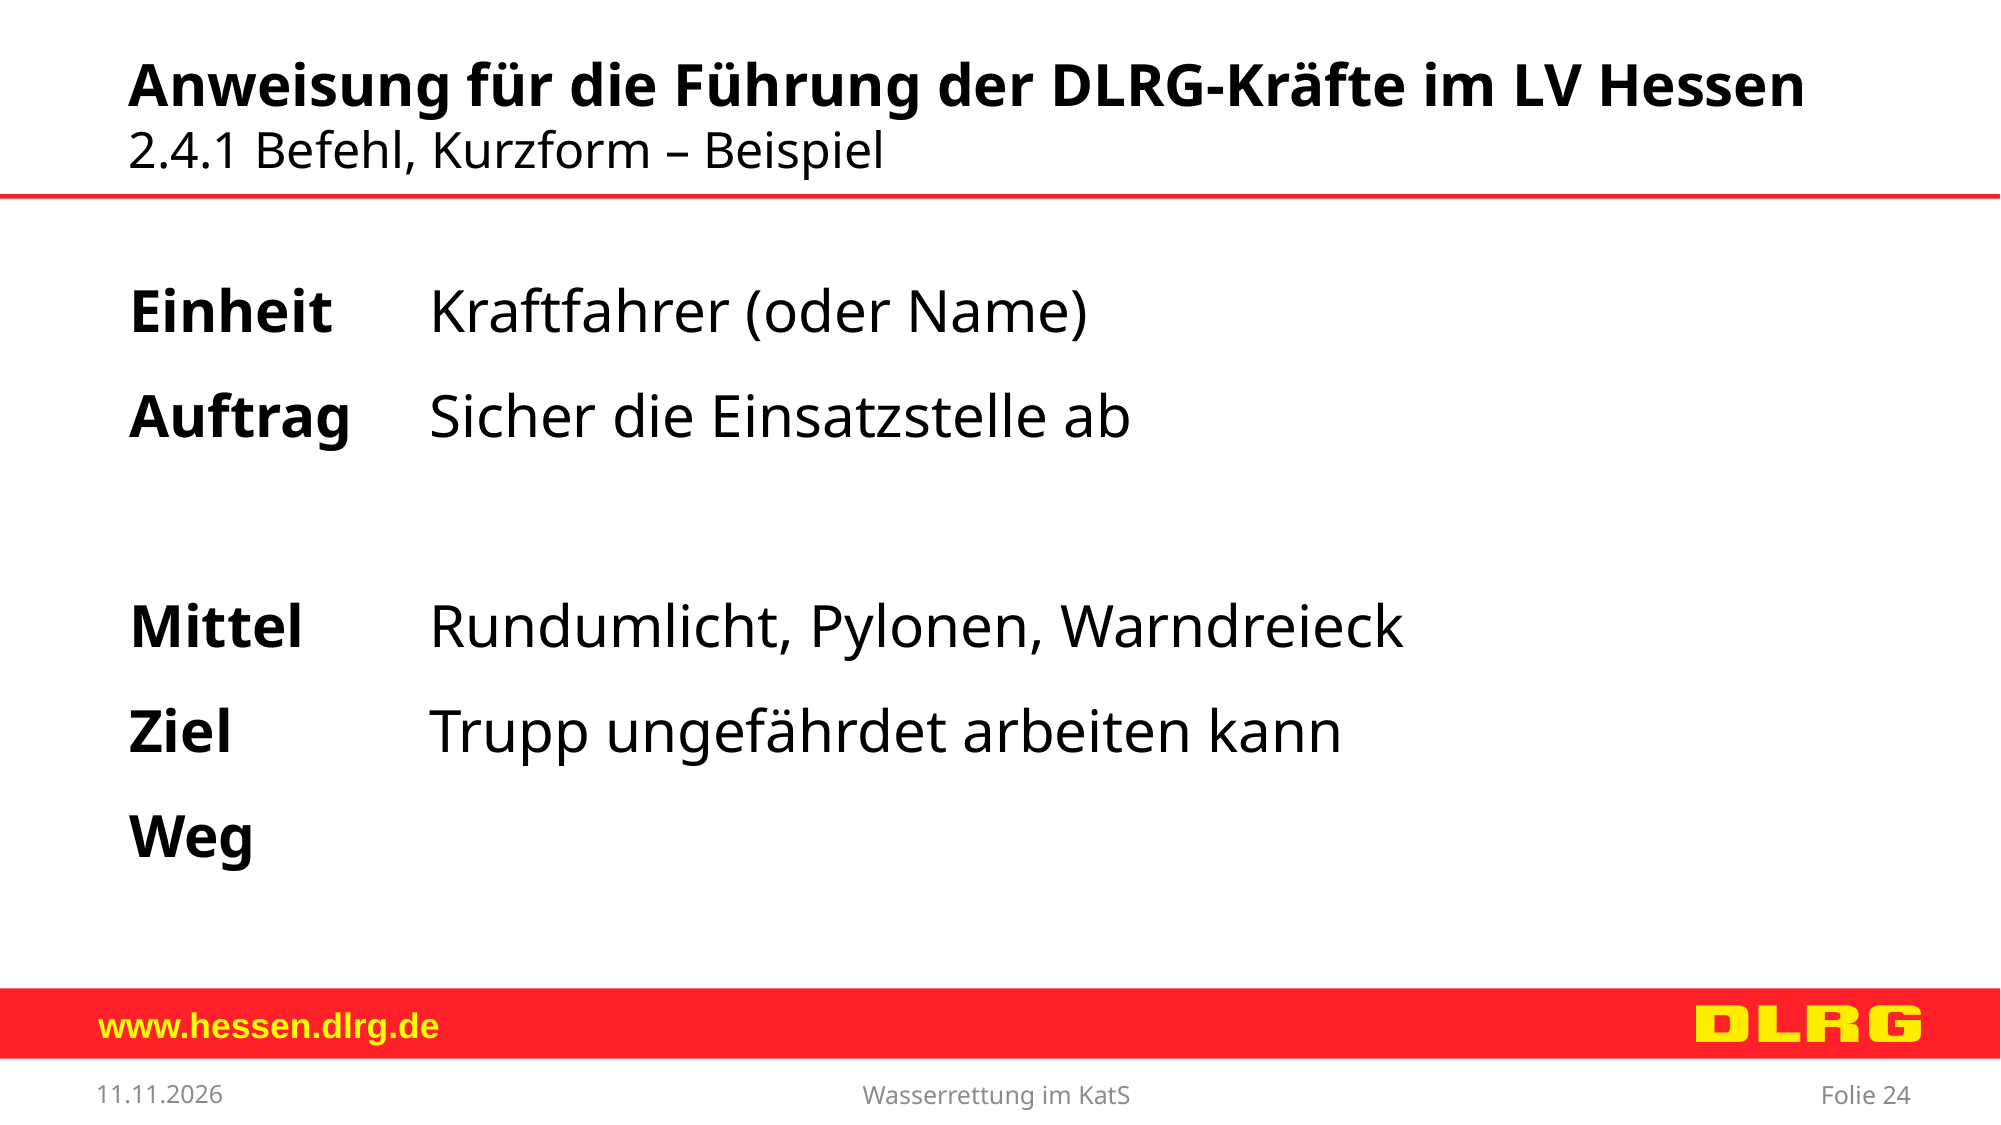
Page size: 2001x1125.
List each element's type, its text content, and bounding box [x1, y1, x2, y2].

text_box Anweisung für die Führung der DLRG-Kräfte im LV Hessen 2.4.1 Befehl, Kurzform – Beispiel [114, 40, 1927, 186]
picture [1696, 1005, 1921, 1042]
footer Wasserrettung im KatS [704, 1065, 1296, 1125]
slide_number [80, 1065, 481, 1125]
slide_number Folie 24 [1515, 1066, 1927, 1125]
text_box Einheit Kraftfahrer (oder Name) Auftrag Sicher die Einsatzstelle ab Mittel Rundumlicht, Pylonen, Warndreieck Ziel Trupp ungefährdet arbeiten kann Weg [114, 231, 1863, 941]
